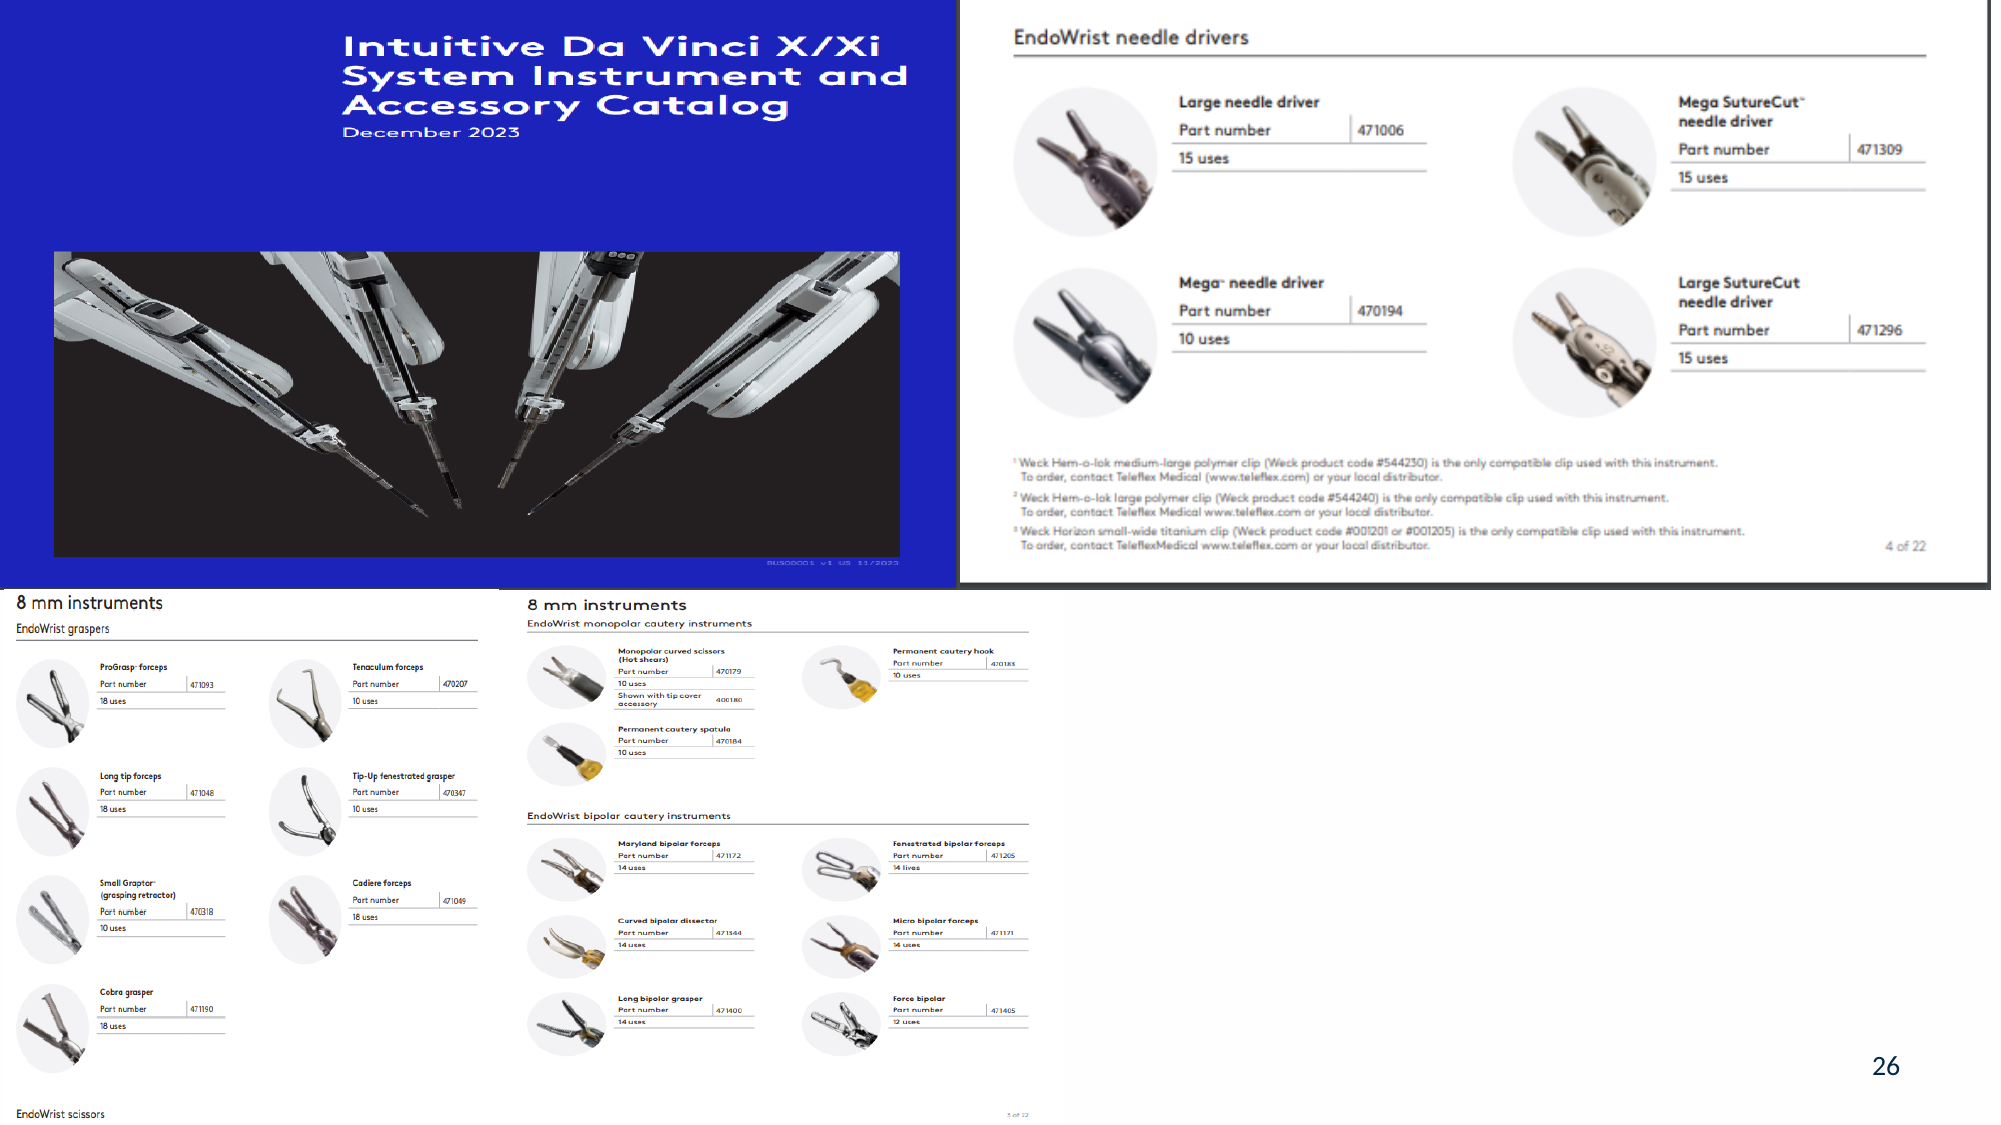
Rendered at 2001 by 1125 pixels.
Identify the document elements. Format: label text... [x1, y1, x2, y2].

picture [0, 0, 2001, 1125]
slide_number 26 [1757, 1021, 1900, 1081]
